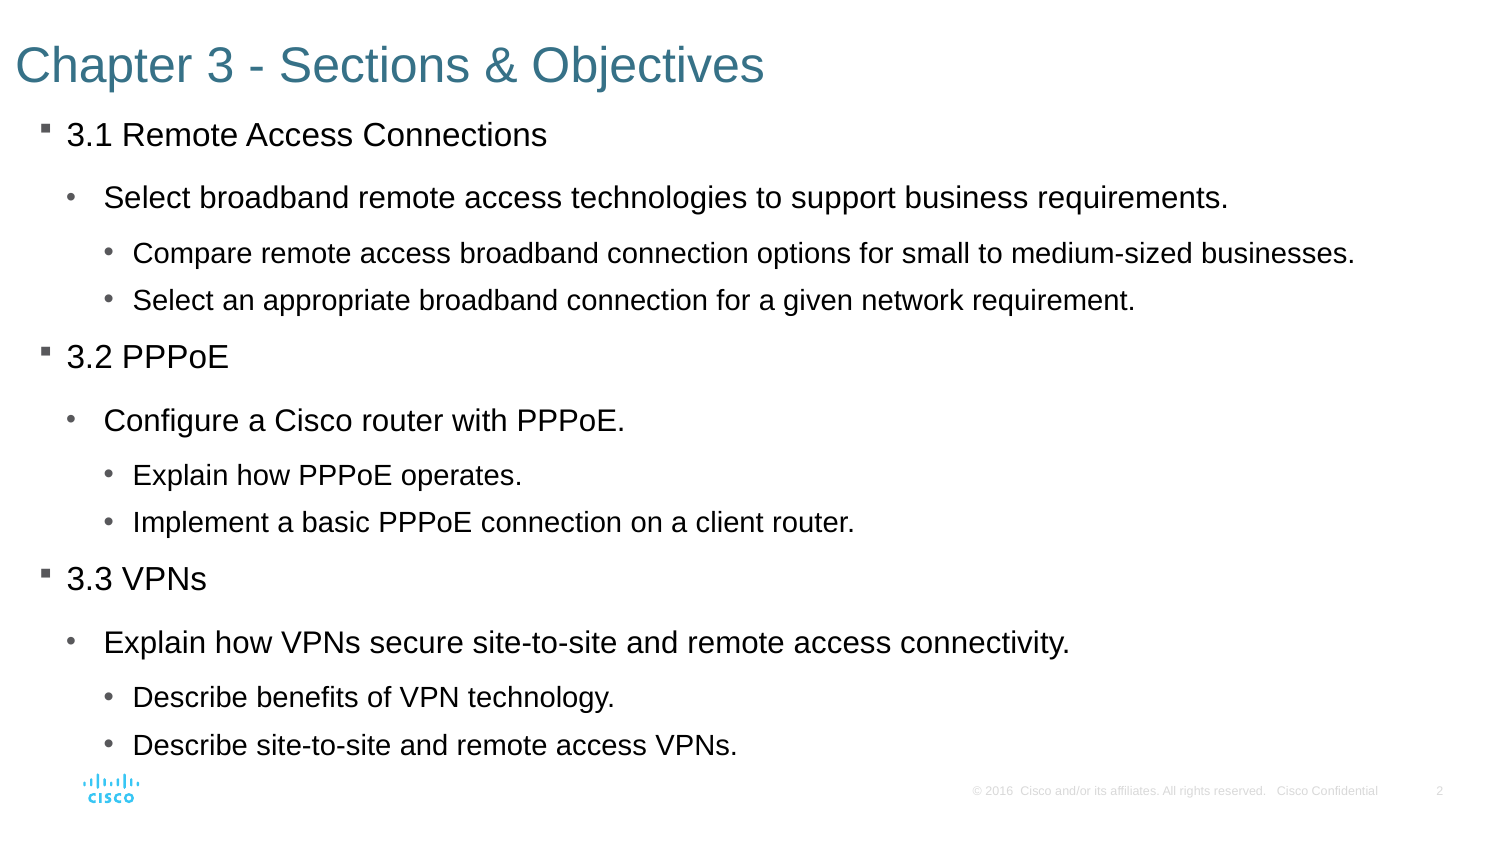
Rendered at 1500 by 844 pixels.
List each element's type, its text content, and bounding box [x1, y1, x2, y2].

title Chapter 3 - Sections & Objectives [0, 0, 1500, 125]
list 3.1 Remote Access Connections Select broadband remote access technologies to support business requirements. Compare remote access broadband connection options for small to medium-sized businesses. Select an appropriate broadband connection for a given network requirement. 3.2 PPPoE Configure a Cisco router with PPPoE. Explain how PPPoE operates. Implement a basic PPPoE connection on a client router. 3.3 VPNs Explain how VPNs secure site-to-site and remote access connectivity. Describe benefits of VPN technology. Describe site-to-site and remote access VPNs. [23, 125, 1477, 787]
